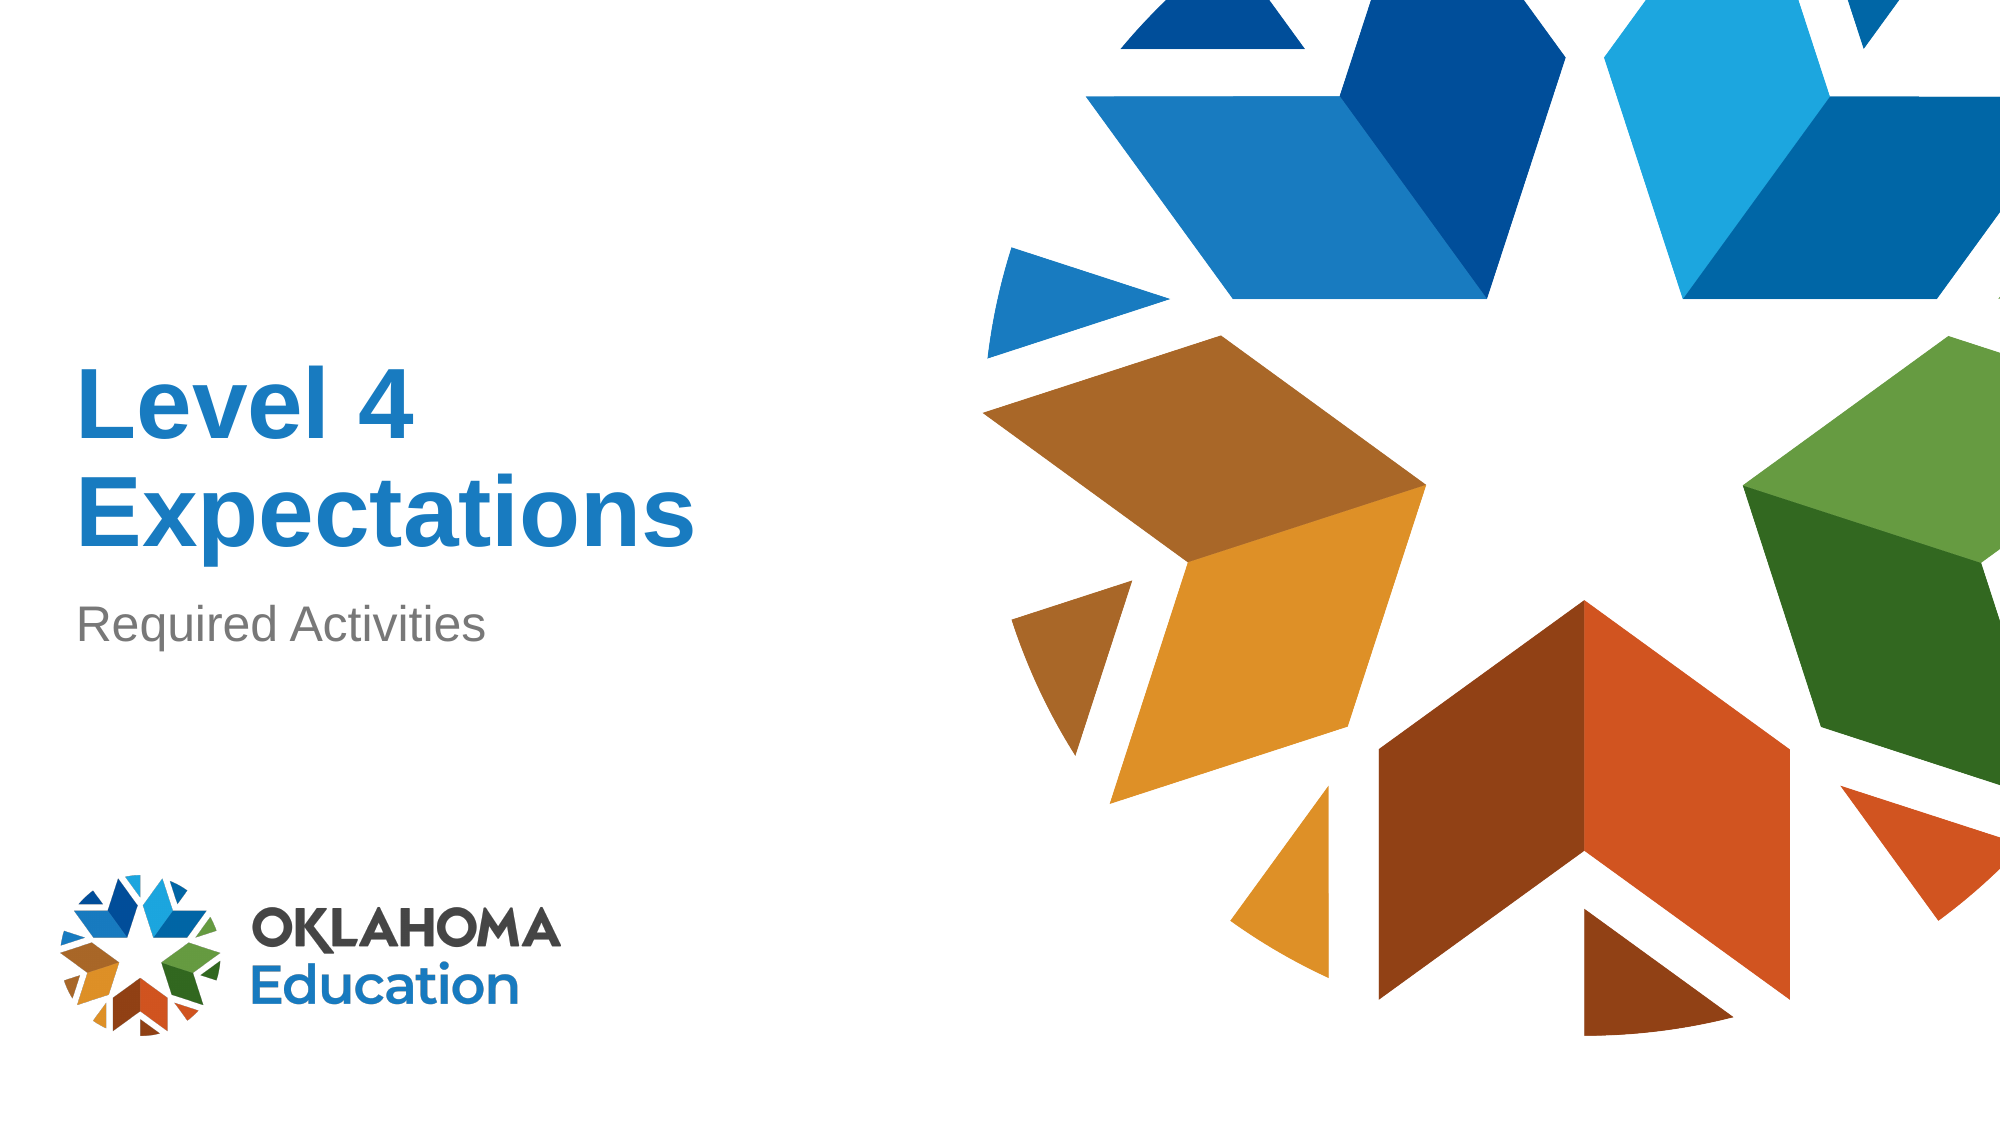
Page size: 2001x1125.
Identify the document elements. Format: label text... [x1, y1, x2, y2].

picture [982, 0, 2000, 1036]
subtitle Required Activities [60, 590, 982, 760]
picture [60, 875, 561, 1036]
title Level 4 Expectations [60, 184, 982, 576]
